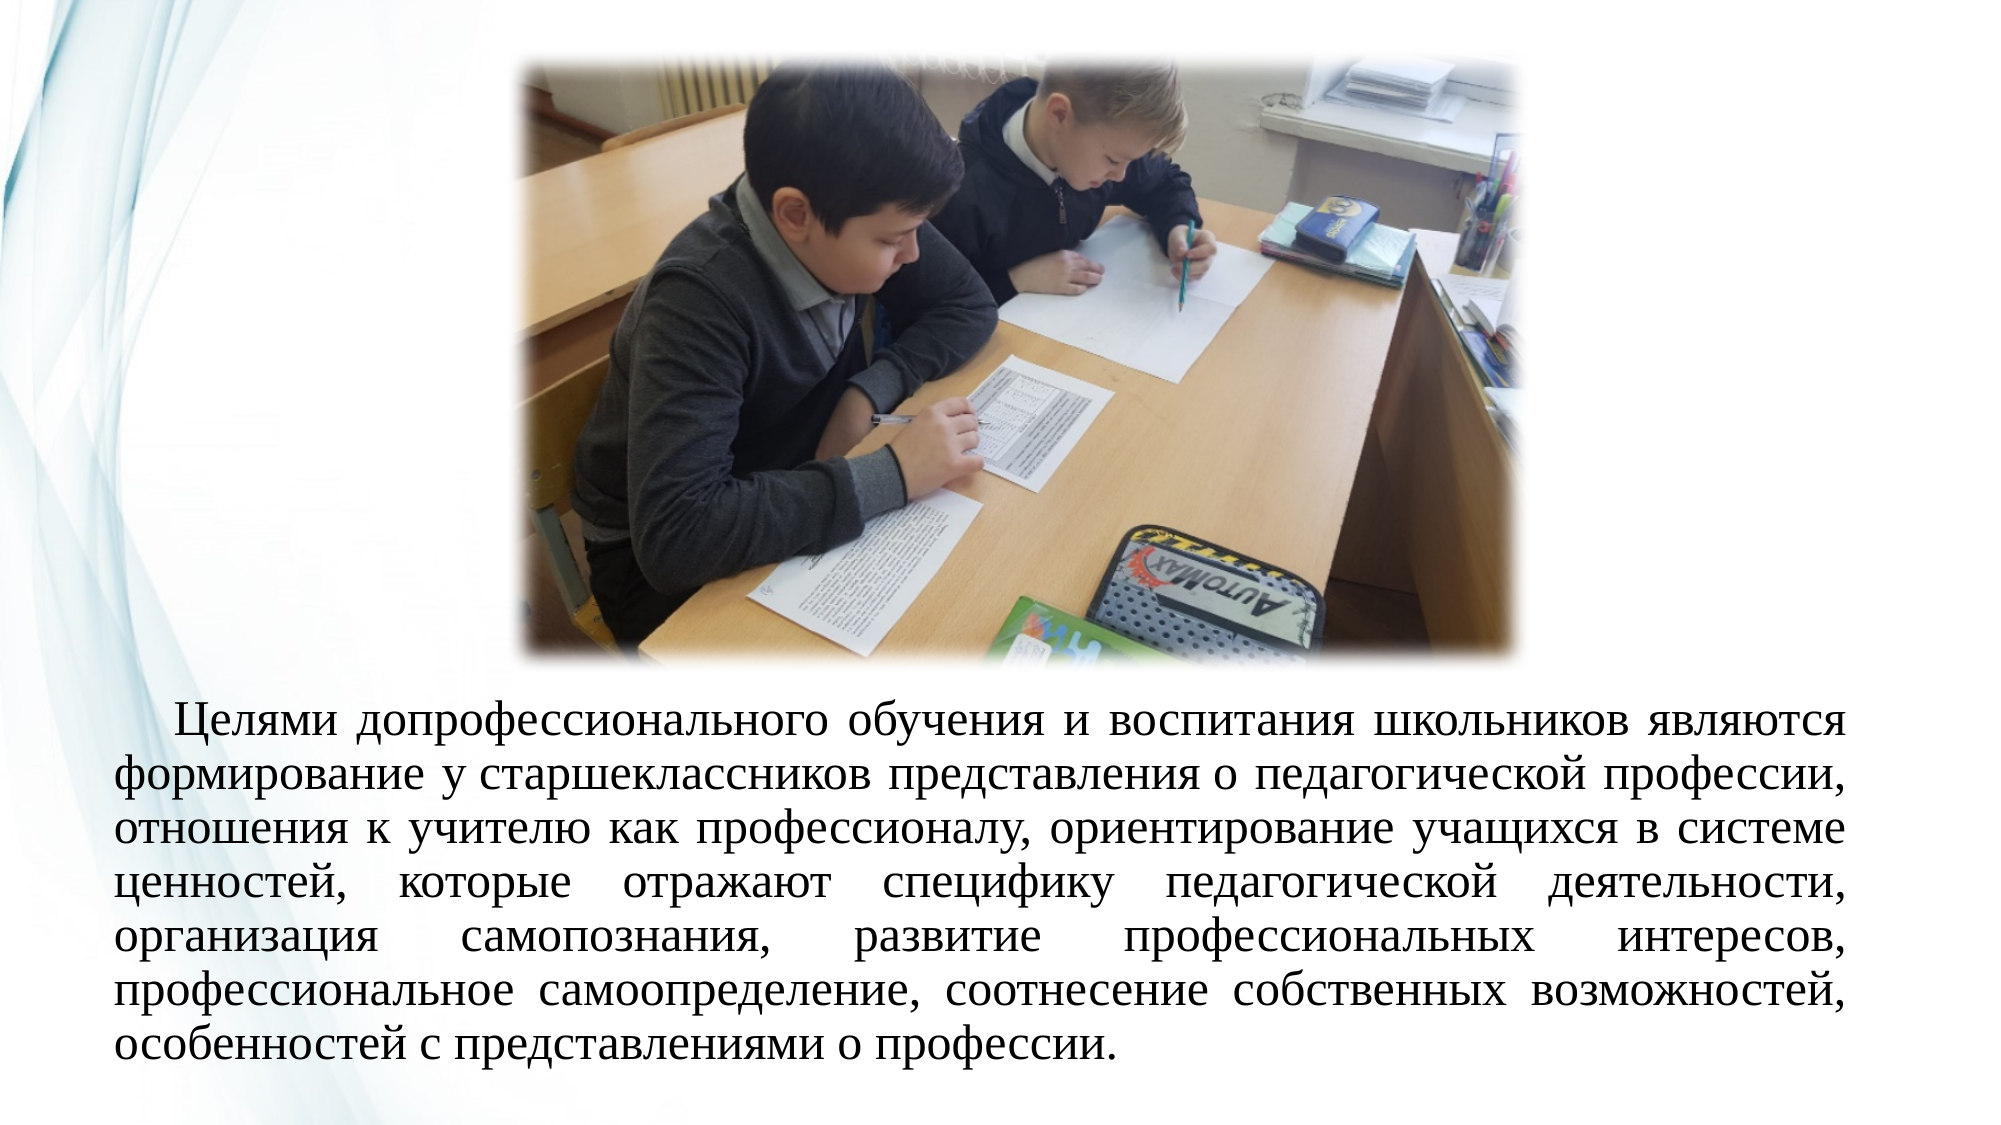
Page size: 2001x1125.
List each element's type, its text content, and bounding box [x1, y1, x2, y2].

list Целями допрофессионального обучения и воспитания школьников являются формирование у старшеклассников представления о педагогической профессии, отношения к учителю как профессионалу, ориентирование учащихся в системе ценностей, которые отражают специфику педагогической деятельности, организация самопознания, развитие профессиональных интересов, профессиональное самоопределение, соотнесение собственных возможностей, особенностей с представлениями о профессии. [98, 685, 1863, 963]
picture [0, 0, 2001, 1125]
